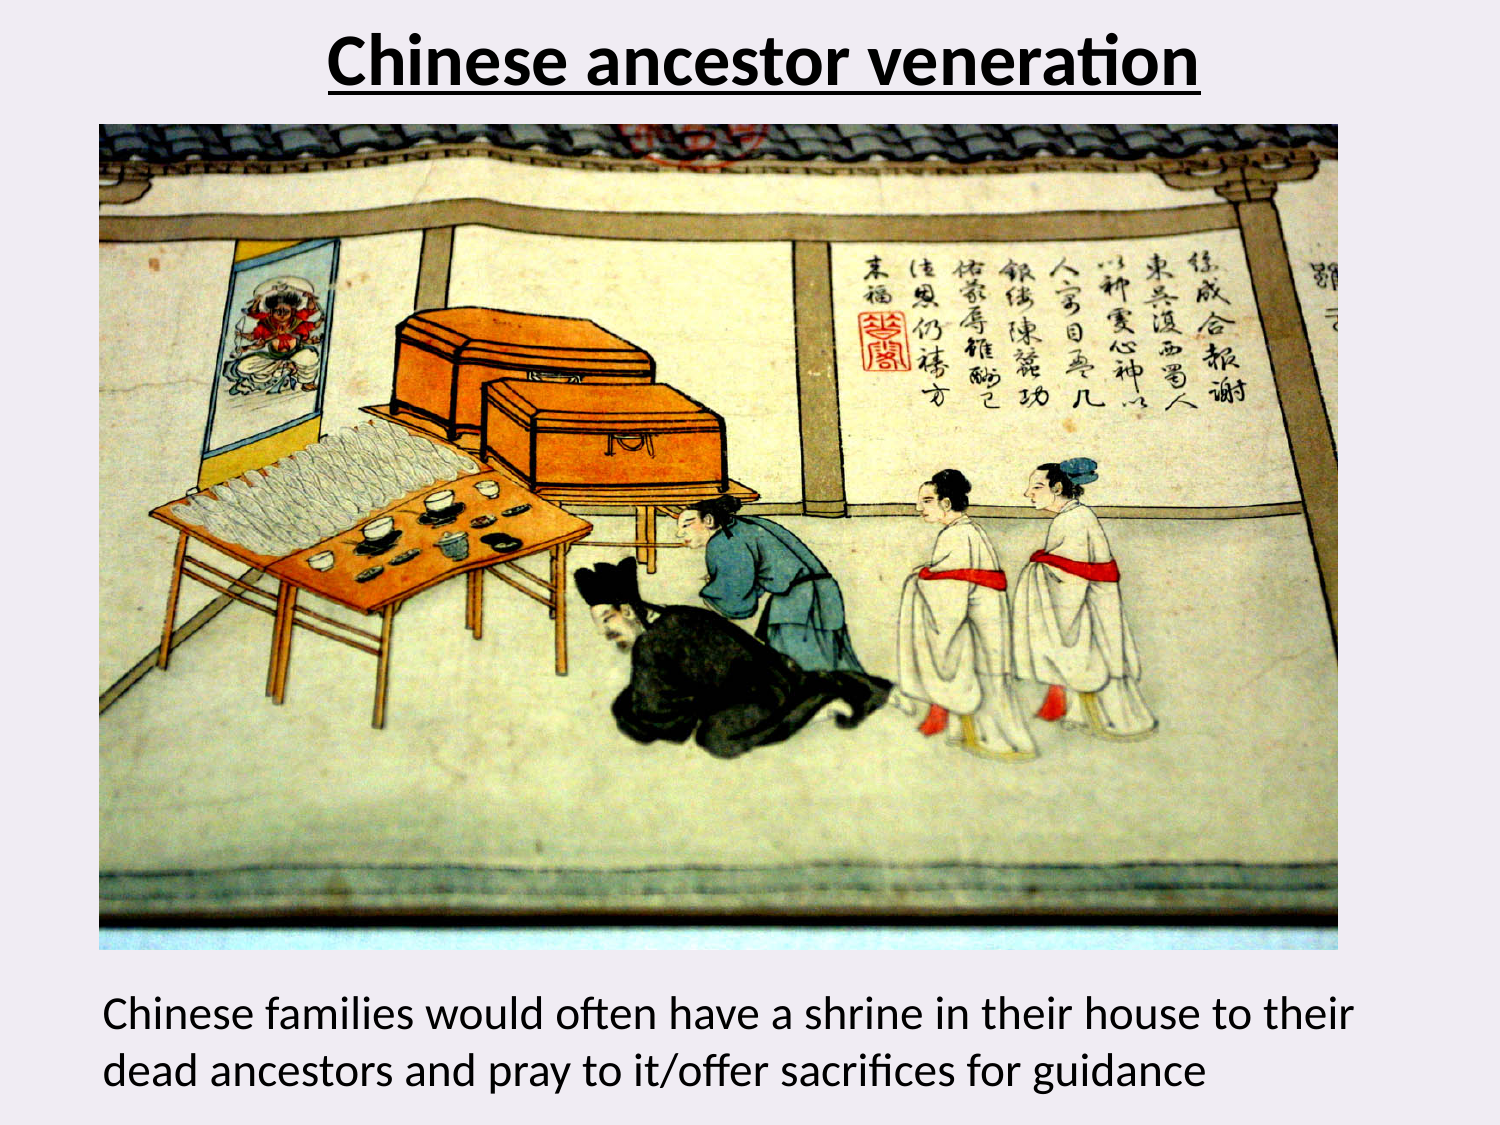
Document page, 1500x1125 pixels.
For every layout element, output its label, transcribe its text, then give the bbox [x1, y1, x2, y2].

title Chinese ancestor veneration [24, 3, 1488, 109]
picture [99, 124, 1338, 951]
list Chinese families would often have a shrine in their house to their dead ancestors and pray to it/offer sacrifices for guidance [87, 975, 1438, 1105]
